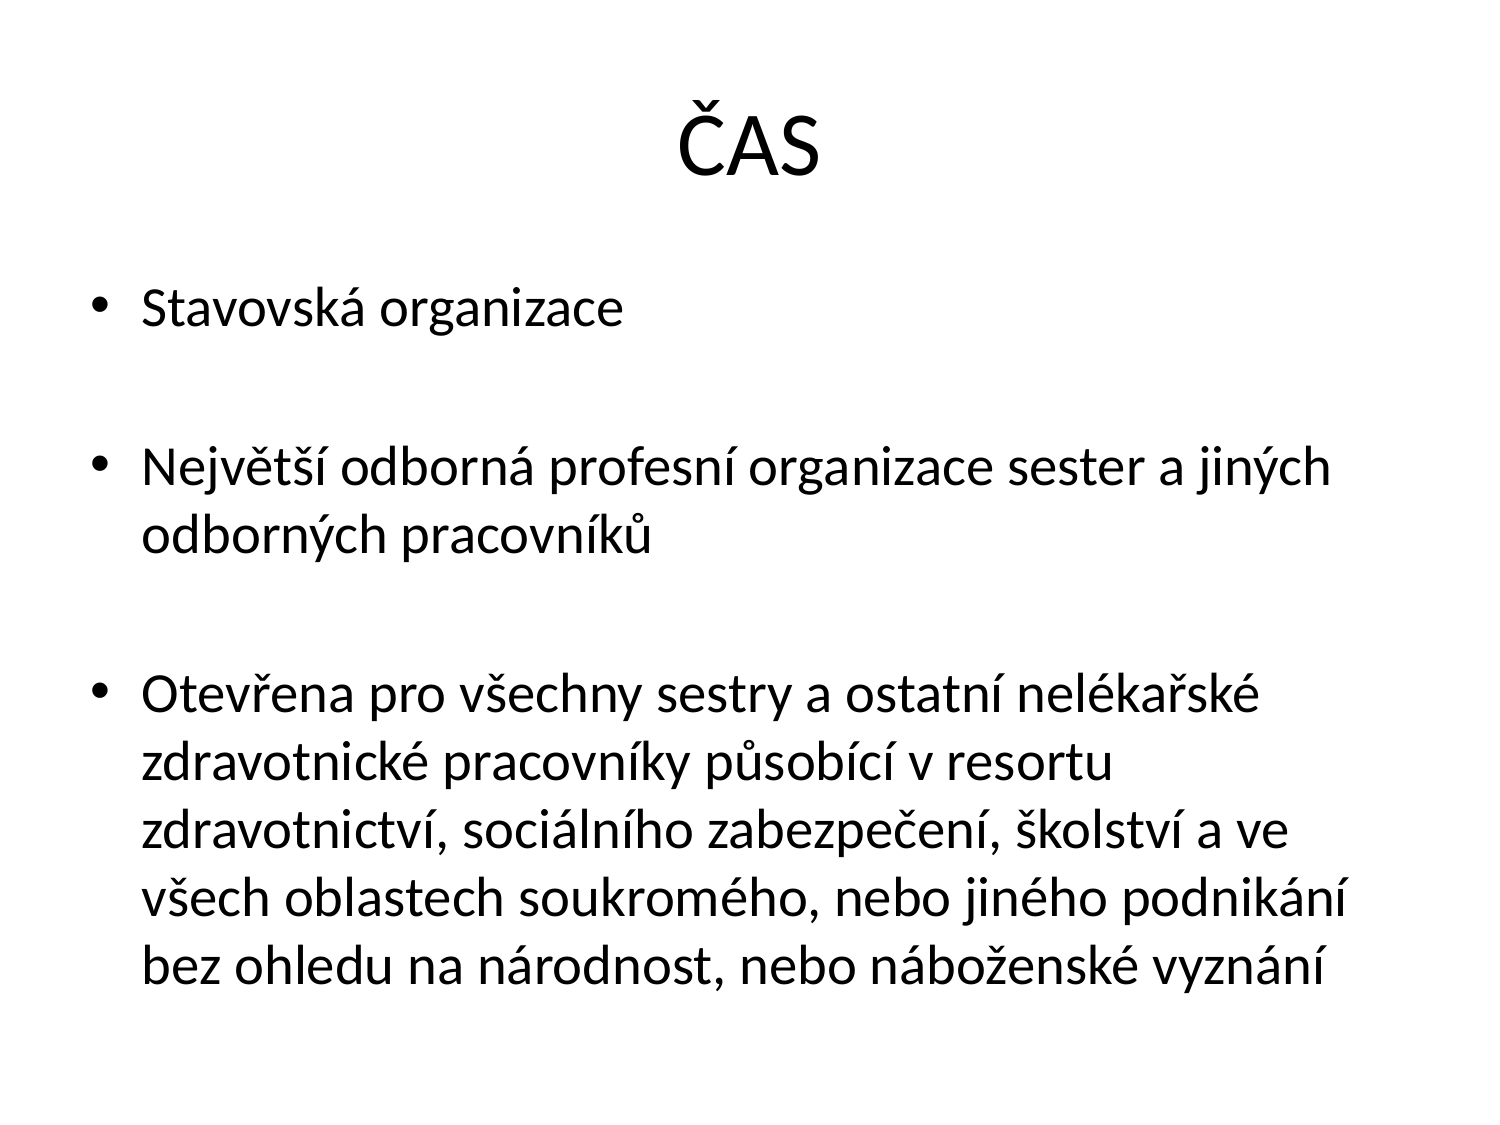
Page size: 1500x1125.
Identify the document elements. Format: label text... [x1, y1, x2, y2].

list Stavovská organizace Největší odborná profesní organizace sester a jiných odborných pracovníků Otevřena pro všechny sestry a ostatní nelékařské zdravotnické pracovníky působící v resortu zdravotnictví, sociálního zabezpečení, školství a ve všech oblastech soukromého, nebo jiného podnikání bez ohledu na národnost, nebo náboženské vyznání [75, 262, 1425, 1005]
title ČAS [75, 45, 1425, 233]
